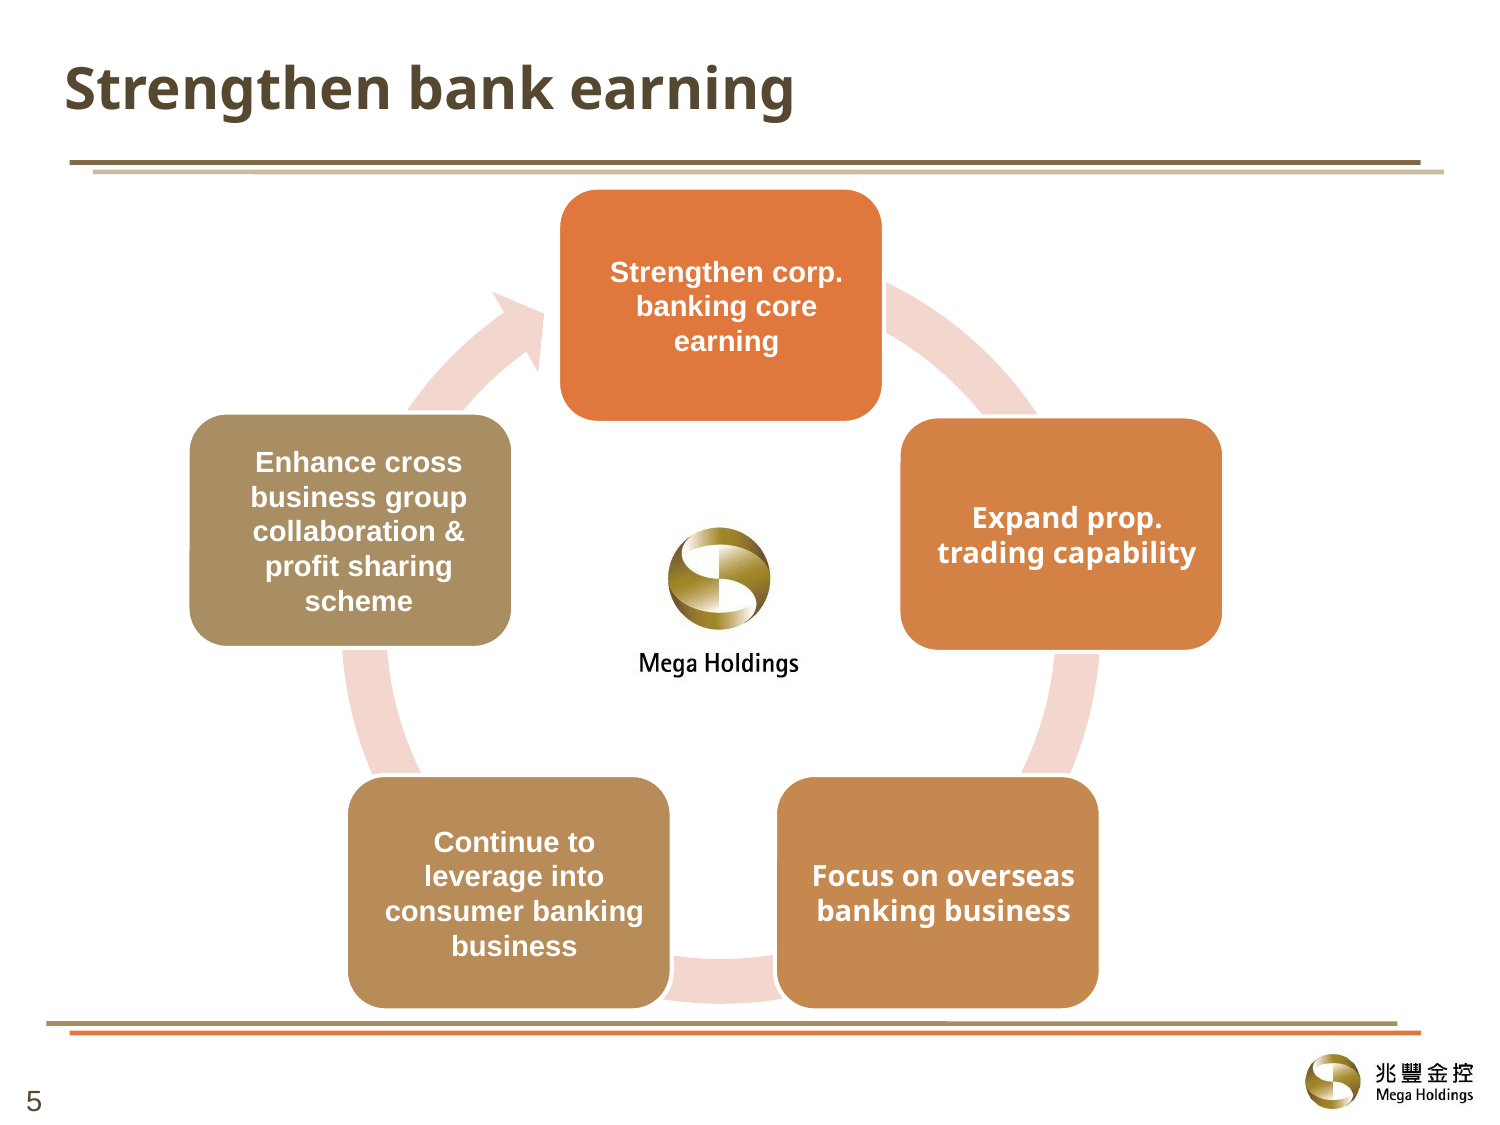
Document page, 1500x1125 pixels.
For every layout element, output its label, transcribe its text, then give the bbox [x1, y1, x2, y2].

text_box Strengthen bank earning [64, 37, 1340, 122]
picture [624, 511, 818, 689]
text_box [87, 187, 1351, 1001]
picture [1299, 1046, 1486, 1117]
